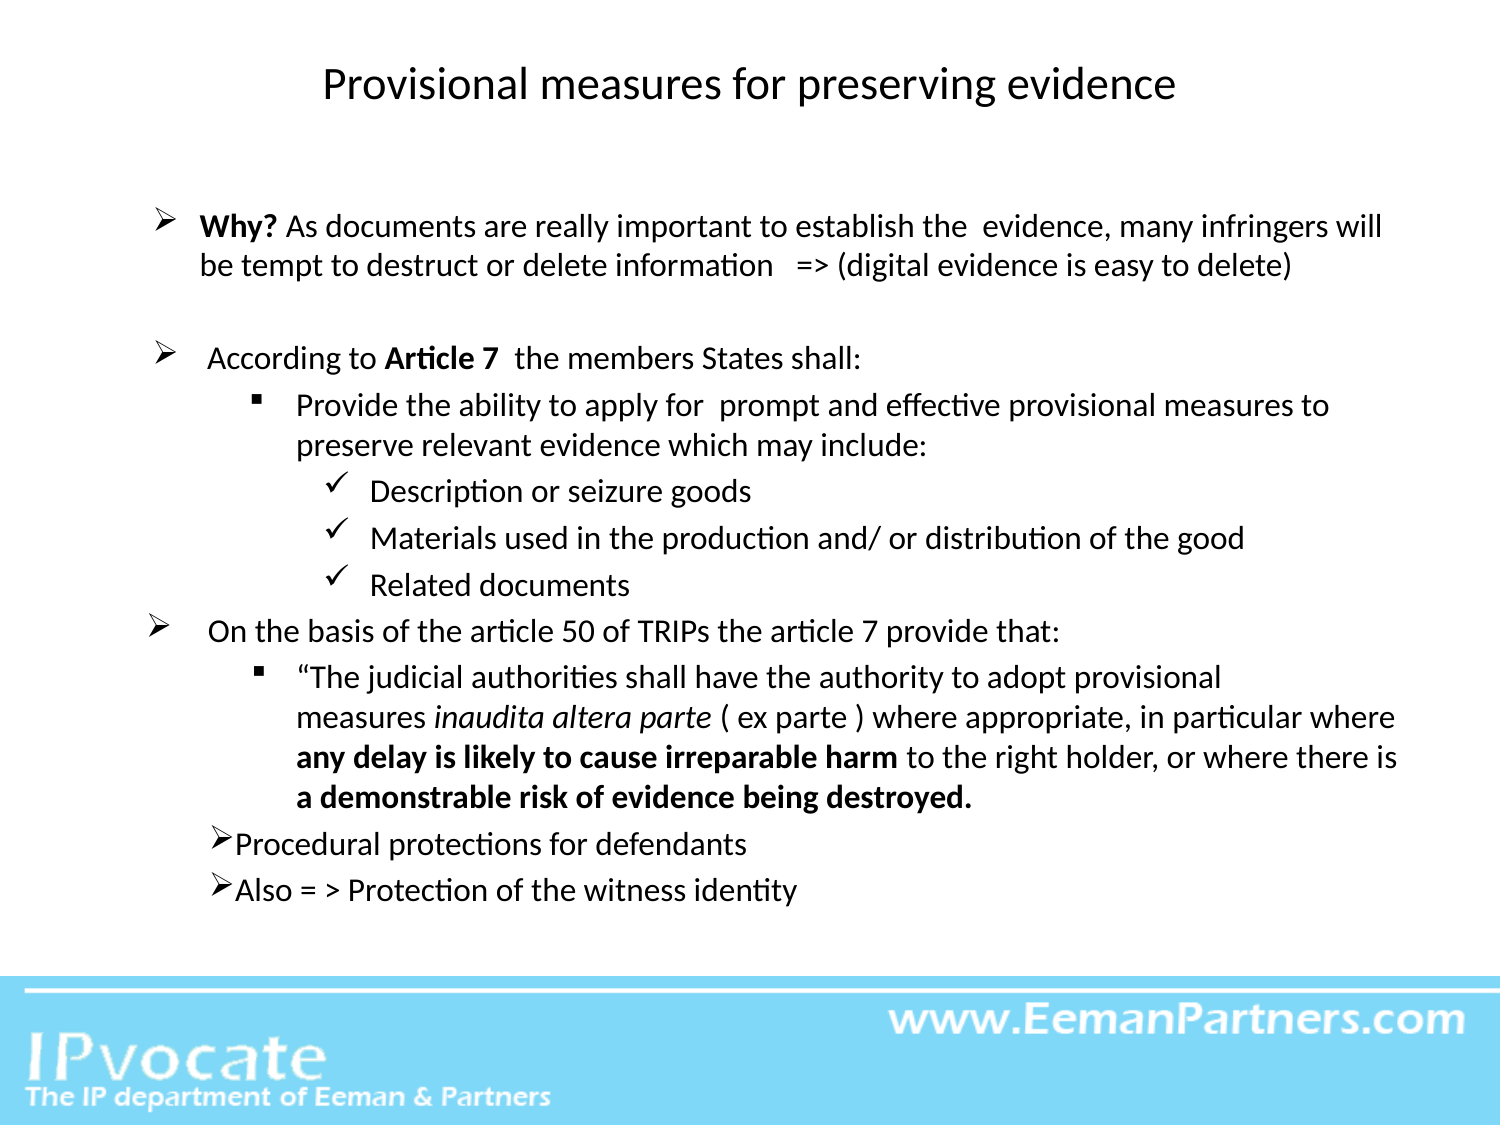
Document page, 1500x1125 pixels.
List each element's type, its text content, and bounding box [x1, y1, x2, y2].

list Why? As documents are really important to establish the evidence, many infringers will be tempt to destruct or delete information => (digital evidence is easy to delete) According to Article 7 the members States shall: Provide the ability to apply for prompt and effective provisional measures to preserve relevant evidence which may include: Description or seizure goods Materials used in the production and/ or distribution of the good Related documents On the basis of the article 50 of TRIPs the article 7 provide that: “The judicial authorities shall have the authority to adopt provisional measures inaudita altera parte ( ex parte ) where appropriate, in particular where any delay is likely to cause irreparable harm to the right holder, or where there is a demonstrable risk of evidence being destroyed. Procedural protections for defendants Also = > Protection of the witness identity [75, 196, 1425, 941]
title Provisional measures for preserving evidence [75, 45, 1425, 185]
picture [0, 975, 1500, 1125]
